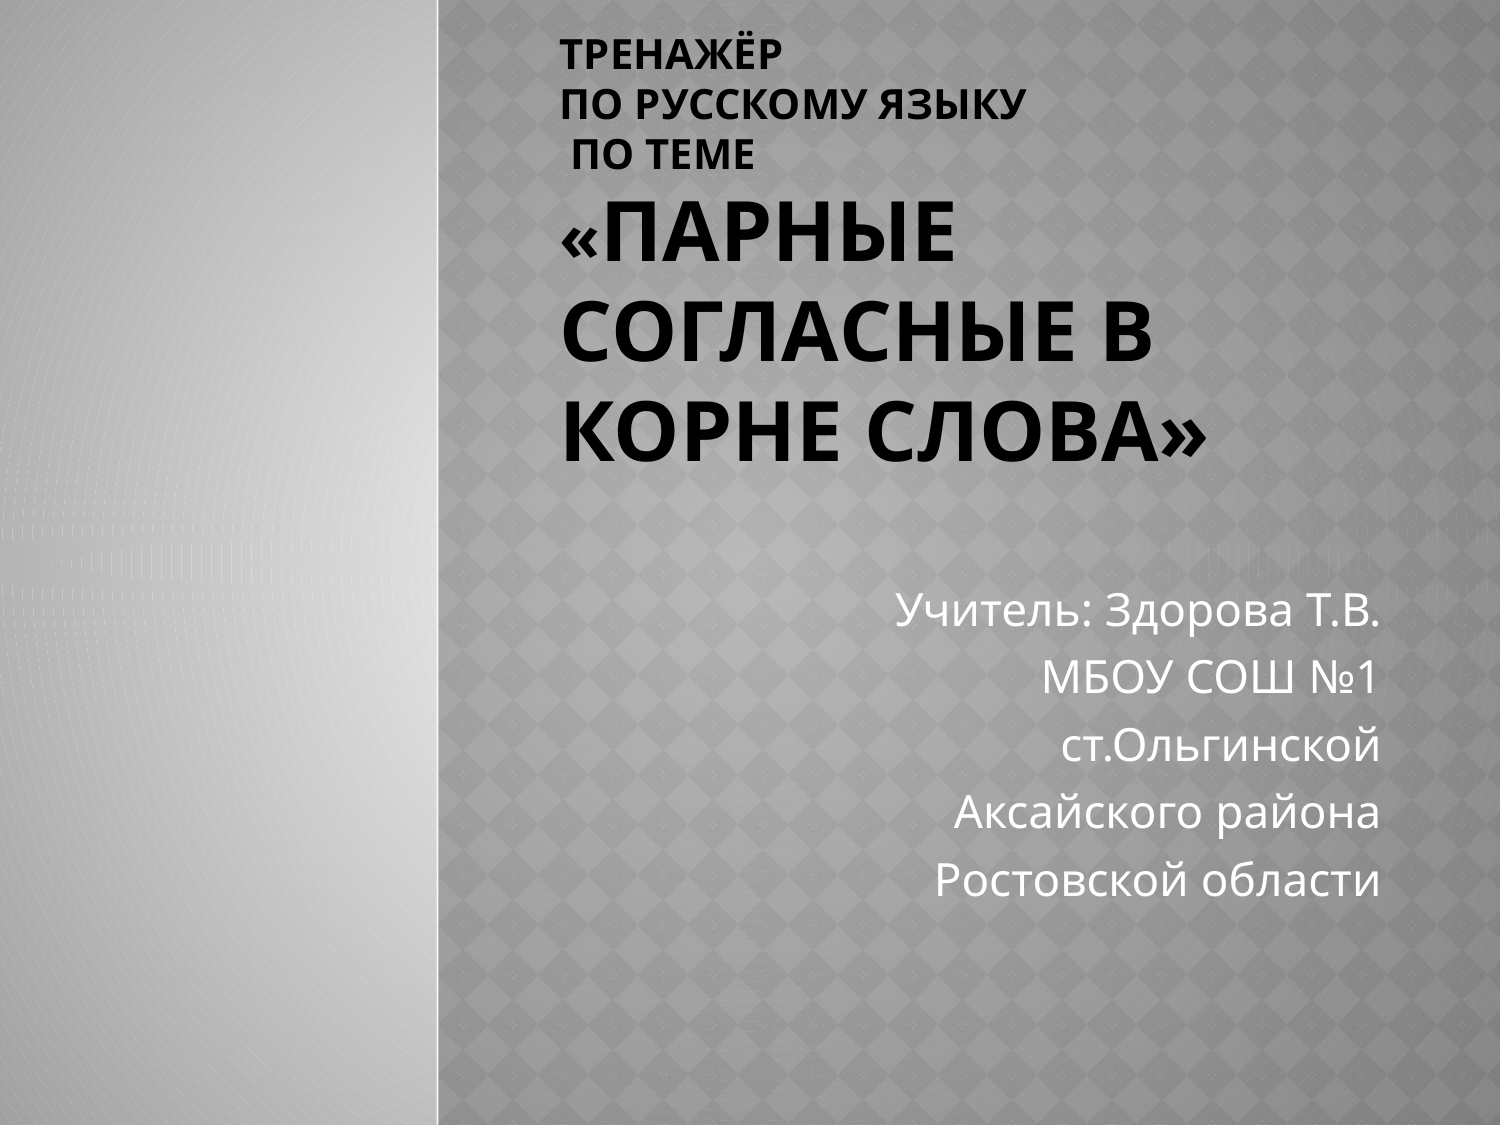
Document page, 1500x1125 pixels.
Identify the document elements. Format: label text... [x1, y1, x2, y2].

title Тренажёр по русскому языку по теме «Парные согласные в корне слова» [552, 87, 1390, 558]
subtitle Учитель: Здорова Т.В. МБОУ СОШ №1 ст.Ольгинской Аксайского района Ростовской области [550, 580, 1390, 997]
